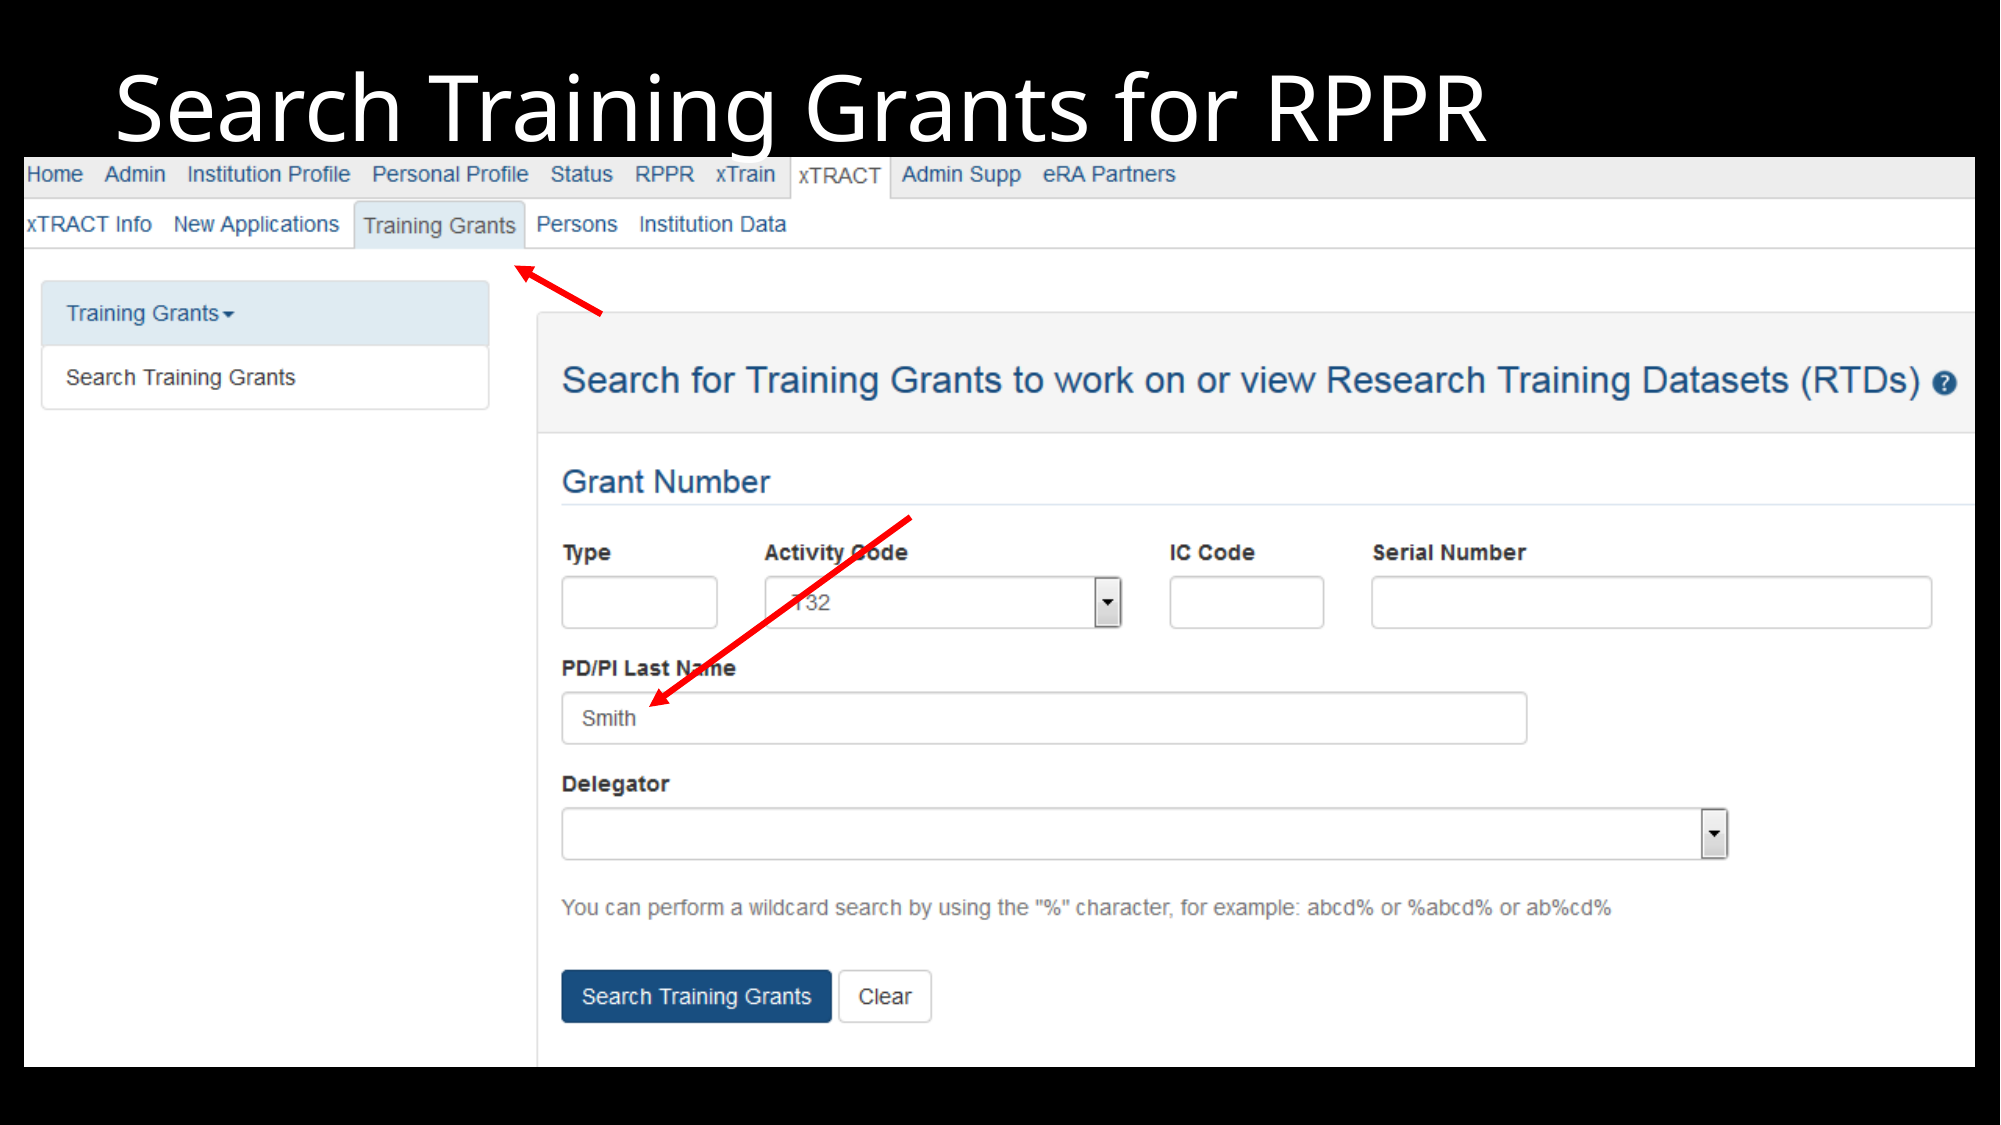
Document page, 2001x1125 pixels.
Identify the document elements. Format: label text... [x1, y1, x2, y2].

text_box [514, 265, 602, 315]
title Search Training Grants for RPPR [99, 33, 1900, 157]
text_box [649, 516, 911, 707]
picture [24, 157, 1975, 1067]
